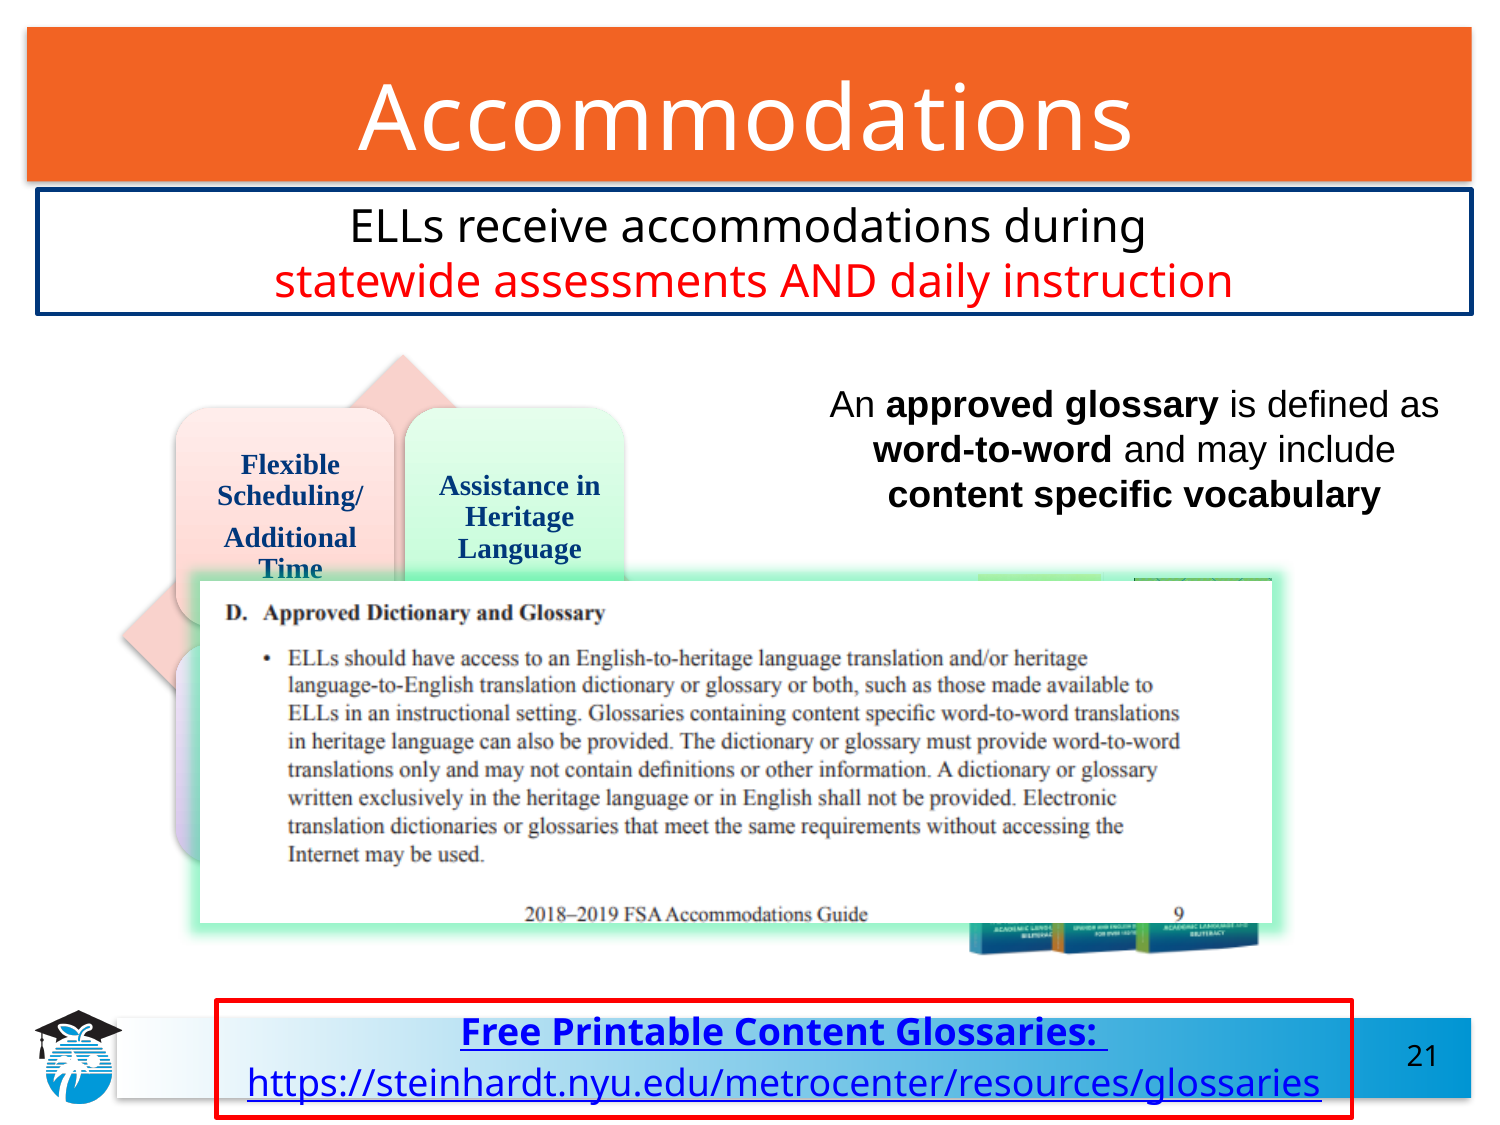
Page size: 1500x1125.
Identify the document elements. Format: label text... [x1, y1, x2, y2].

slide_number 21 [1353, 1029, 1455, 1090]
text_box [21, 354, 785, 917]
text_box ELLs receive accommodations during statewide assessments AND daily instruction [35, 187, 1474, 316]
title Accommodations [22, 27, 1472, 184]
text_box An approved glossary is defined as word-to-word and may include content specific vocabulary [813, 327, 1456, 523]
text_box Free Printable Content Glossaries: https://steinhardt.nyu.edu/metrocenter/resources/glossaries [216, 1000, 1353, 1118]
picture [199, 572, 1273, 963]
